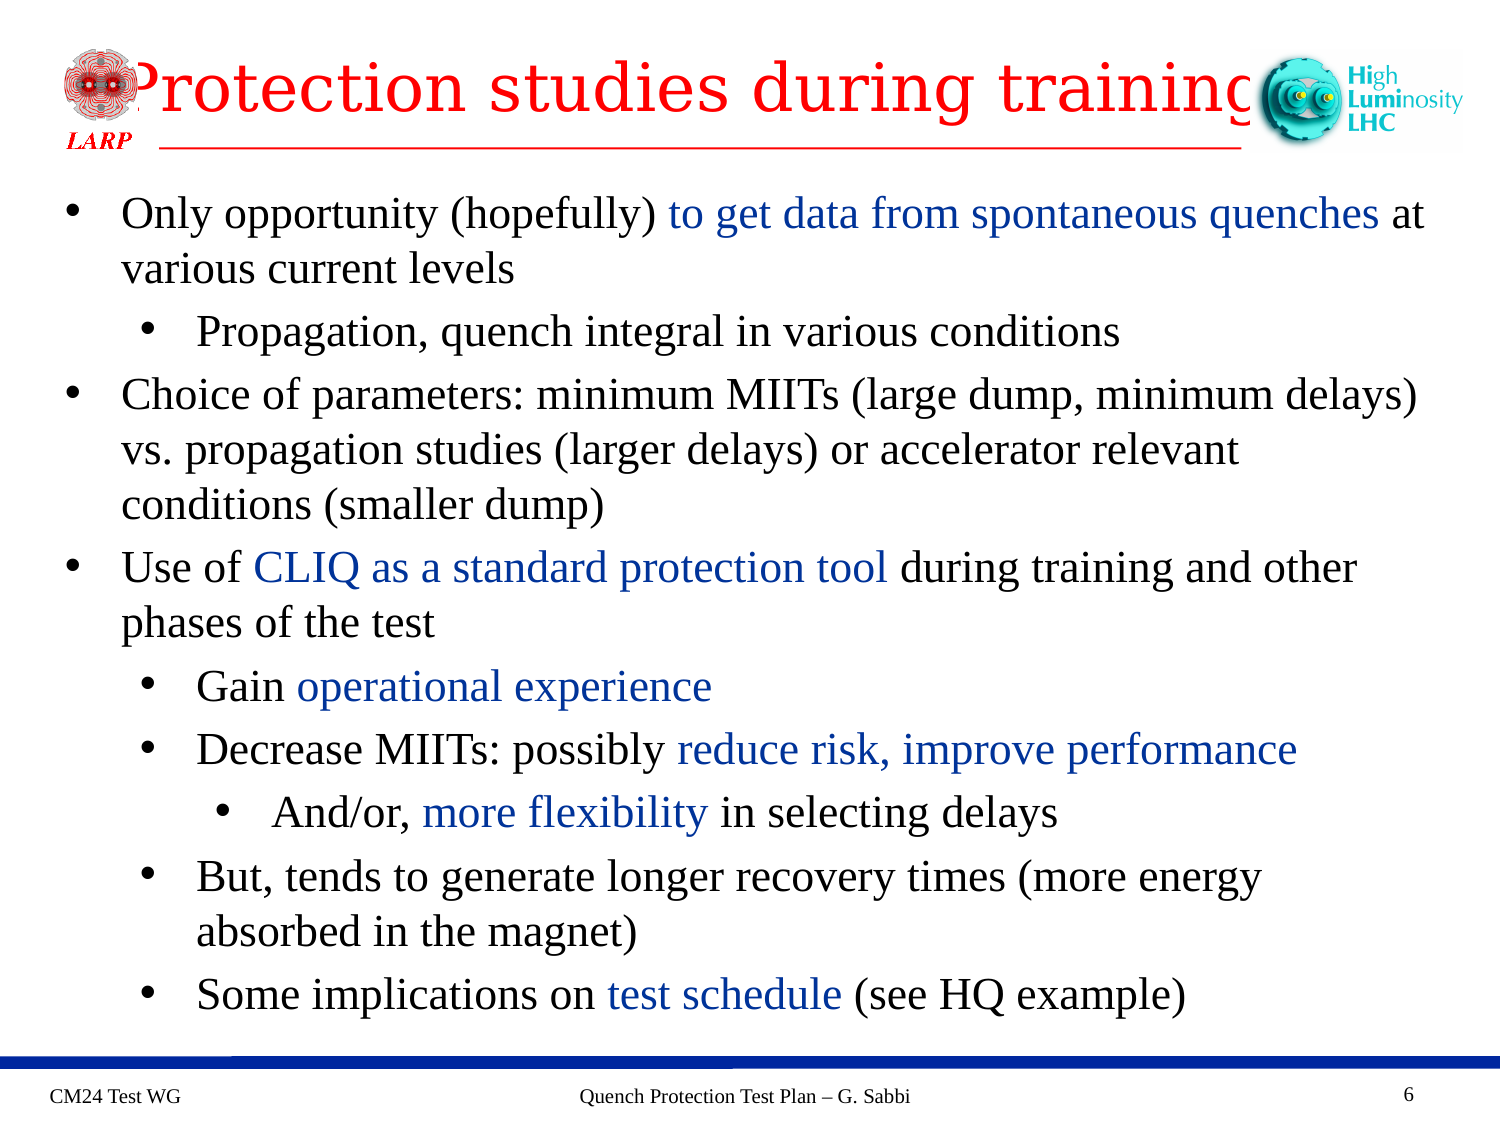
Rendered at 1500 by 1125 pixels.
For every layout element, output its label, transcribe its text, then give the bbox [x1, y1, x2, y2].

text_box Protection studies during training [138, 50, 1247, 132]
text_box Only opportunity (hopefully) to get data from spontaneous quenches at various current levels Propagation, quench integral in various conditions Choice of parameters: minimum MIITs (large dump, minimum delays) vs. propagation studies (larger delays) or accelerator relevant conditions (smaller dump) Use of CLIQ as a standard protection tool during training and other phases of the test Gain operational experience Decrease MIITs: possibly reduce risk, improve performance And/or, more flexibility in selecting delays But, tends to generate longer recovery times (more energy absorbed in the magnet) Some implications on test schedule (see HQ example) [50, 174, 1450, 1026]
picture [1249, 49, 1463, 153]
picture [62, 49, 138, 149]
